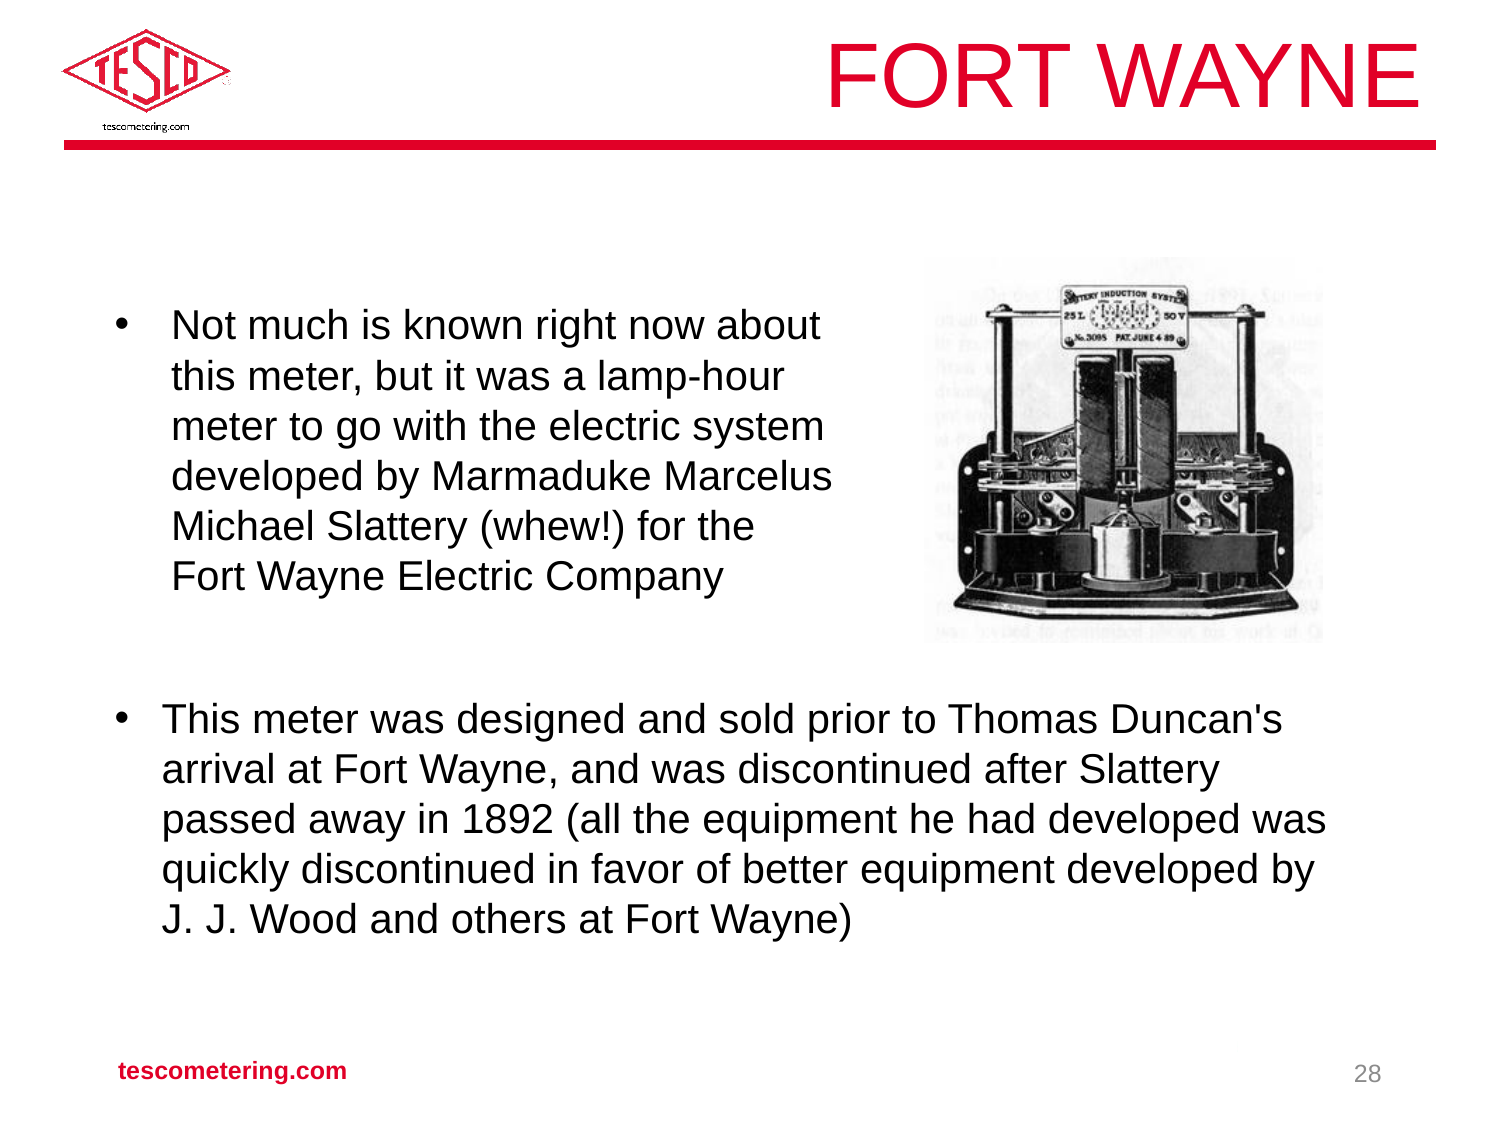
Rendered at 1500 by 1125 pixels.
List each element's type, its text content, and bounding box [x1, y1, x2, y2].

picture [61, 29, 231, 133]
text_box Not much is known right now about this meter, but it was a lamp-hour meter to go with the electric system developed by Marmaduke Marcelus Michael Slattery (whew!) for the Fort Wayne Electric Company [99, 291, 850, 606]
footer tescometering.com [103, 1039, 610, 1100]
slide_number 28 [1059, 1042, 1397, 1103]
text_box This meter was designed and sold prior to Thomas Duncan's arrival at Fort Wayne, and was discontinued after Slattery passed away in 1892 (all the equipment he had developed was quickly discontinued in favor of better equipment developed by J. J. Wood and others at Fort Wayne) [99, 684, 1363, 1008]
text_box FORT WAYNE [809, 8, 1438, 134]
picture [924, 257, 1323, 643]
